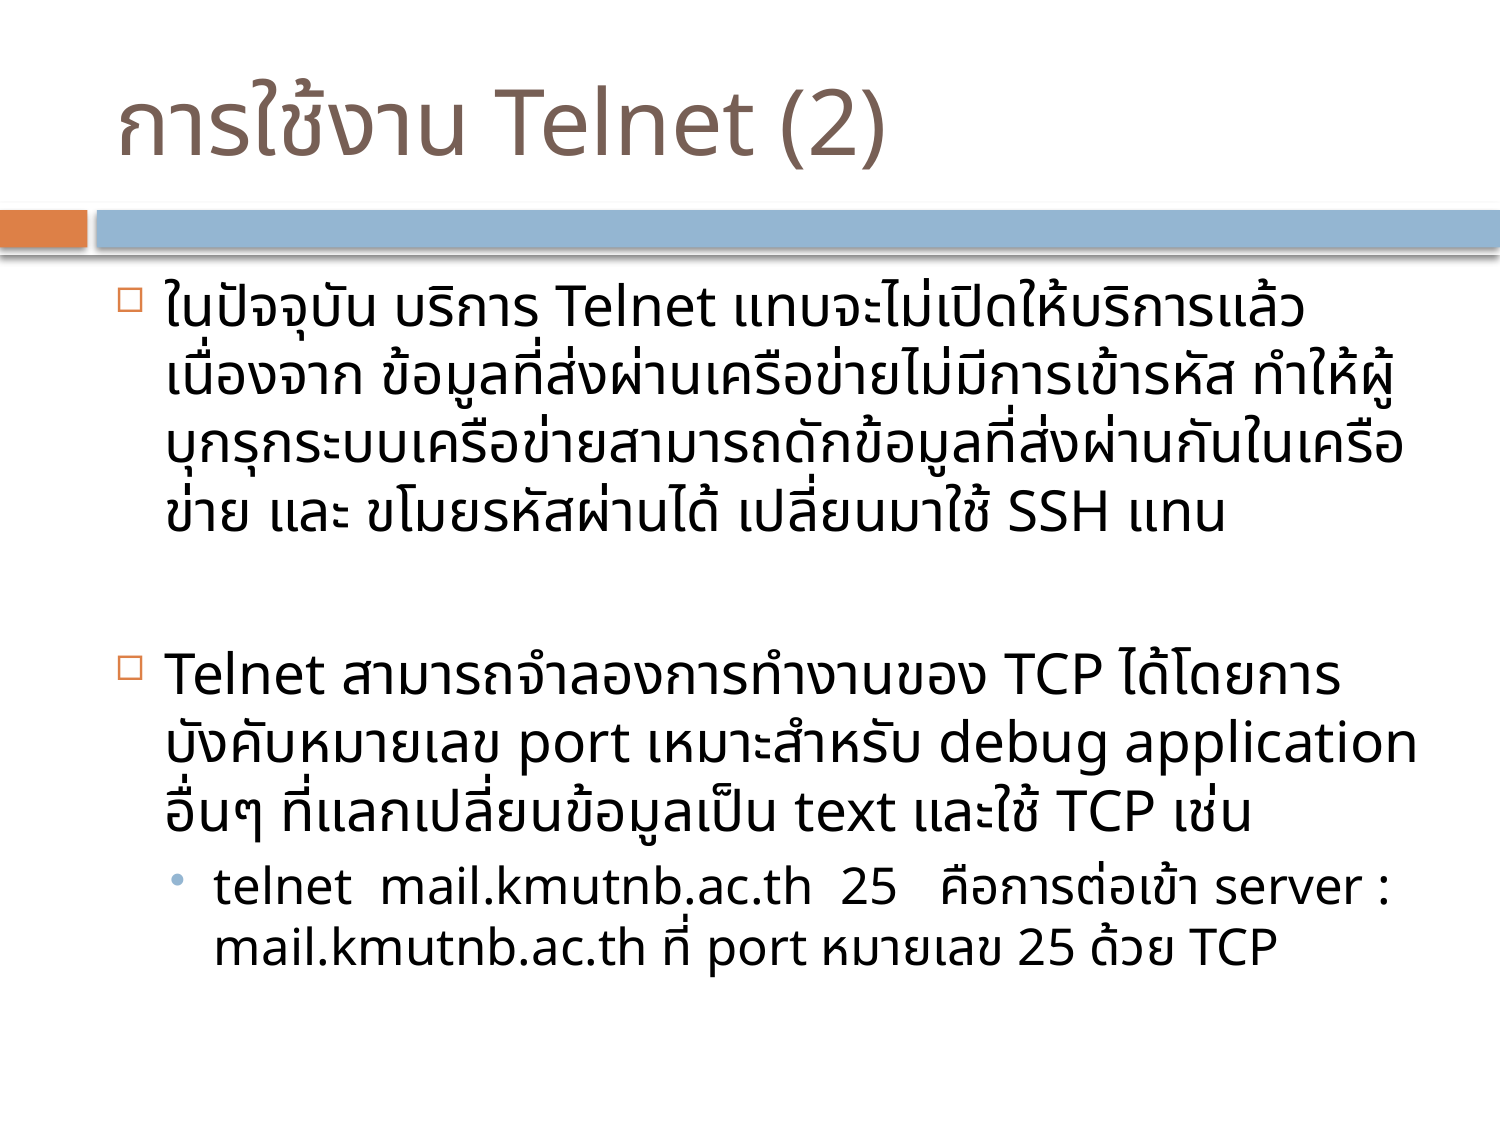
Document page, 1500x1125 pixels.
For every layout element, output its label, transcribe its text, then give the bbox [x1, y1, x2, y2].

title การใช้งาน Telnet (2) [100, 37, 1438, 200]
list ในปัจจุบัน บริการ Telnet แทบจะไม่เปิดให้บริการแล้ว เนื่องจาก ข้อมูลที่ส่งผ่านเครือข่ายไม่มีการเข้ารหัส ทำให้ผู้บุกรุกระบบเครือข่ายสามารถดักข้อมูลที่ส่งผ่านกันในเครือข่าย และ ขโมยรหัสผ่านได้ เปลี่ยนมาใช้ SSH แทน Telnet สามารถจำลองการทำงานของ TCP ได้โดยการบังคับหมายเลข port เหมาะสำหรับ debug application อื่นๆ ที่แลกเปลี่ยนข้อมูลเป็น text และใช้ TCP เช่น telnet mail.kmutnb.ac.th 25 คือการต่อเข้า server : mail.kmutnb.ac.th ที่ port หมายเลข 25 ด้วย TCP [100, 262, 1438, 1000]
